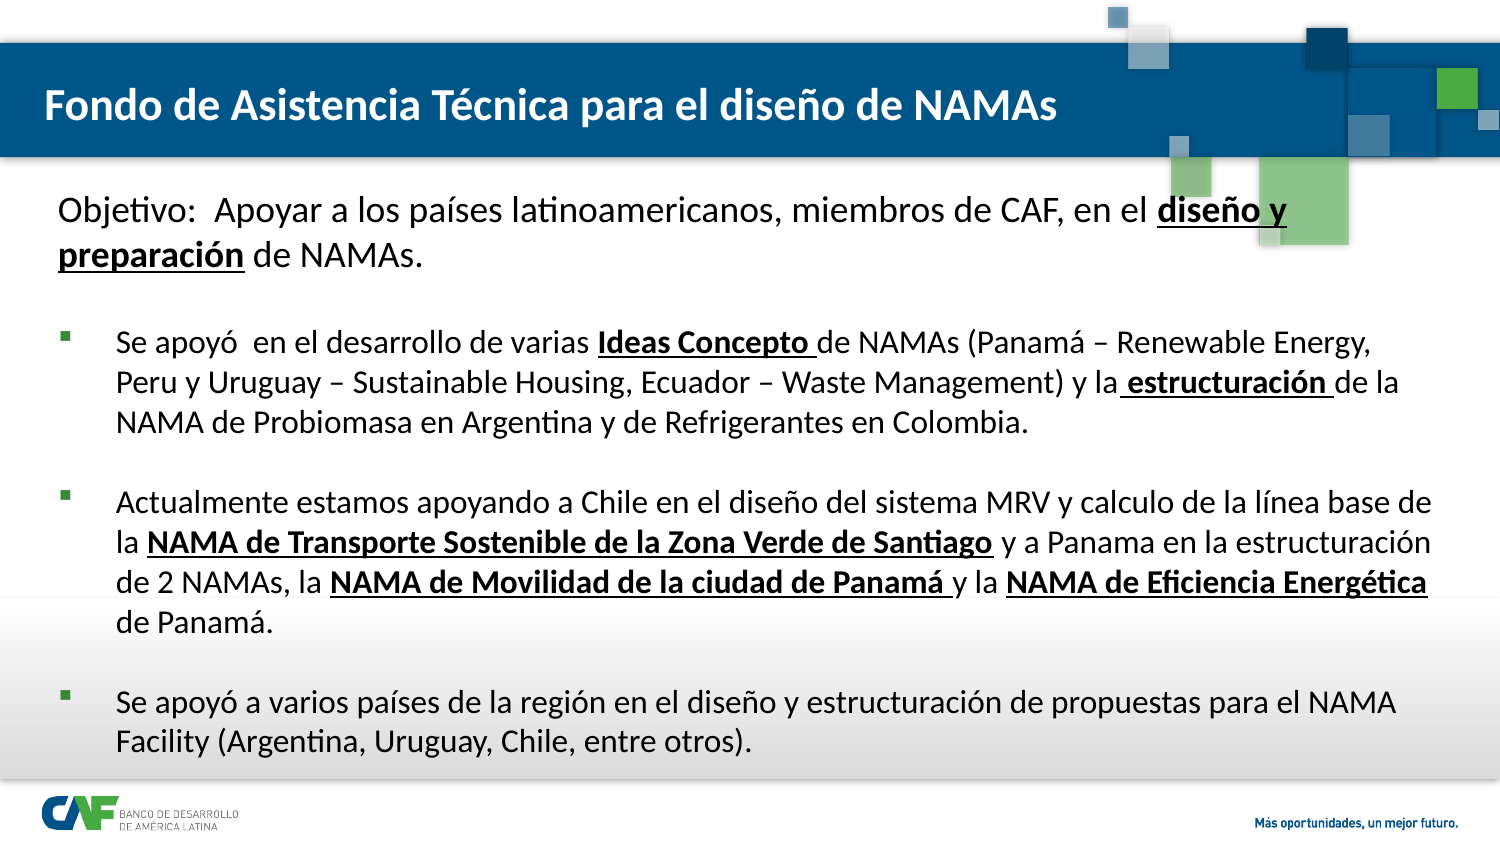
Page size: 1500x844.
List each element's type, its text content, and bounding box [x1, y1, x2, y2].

picture [1246, 812, 1470, 833]
text_box Objetivo: Apoyar a los países latinoamericanos, miembros de CAF, en el diseño y preparación de NAMAs. Se apoyó en el desarrollo de varias Ideas Concepto de NAMAs (Panamá – Renewable Energy, Peru y Uruguay – Sustainable Housing, Ecuador – Waste Management) y la estructuración de la NAMA de Probiomasa en Argentina y de Refrigerantes en Colombia. Actualmente estamos apoyando a Chile en el diseño del sistema MRV y calculo de la línea base de la NAMA de Transporte Sostenible de la Zona Verde de Santiago y a Panama en la estructuración de 2 NAMAs, la NAMA de Movilidad de la ciudad de Panamá y la NAMA de Eficiencia Energética de Panamá. Se apoyó a varios países de la región en el diseño y estructuración de propuestas para el NAMA Facility (Argentina, Uruguay, Chile, entre otros). [43, 178, 1455, 767]
picture [31, 782, 251, 844]
picture [1096, 0, 1500, 258]
text_box Fondo de Asistencia Técnica para el diseño de NAMAs [29, 48, 1091, 156]
